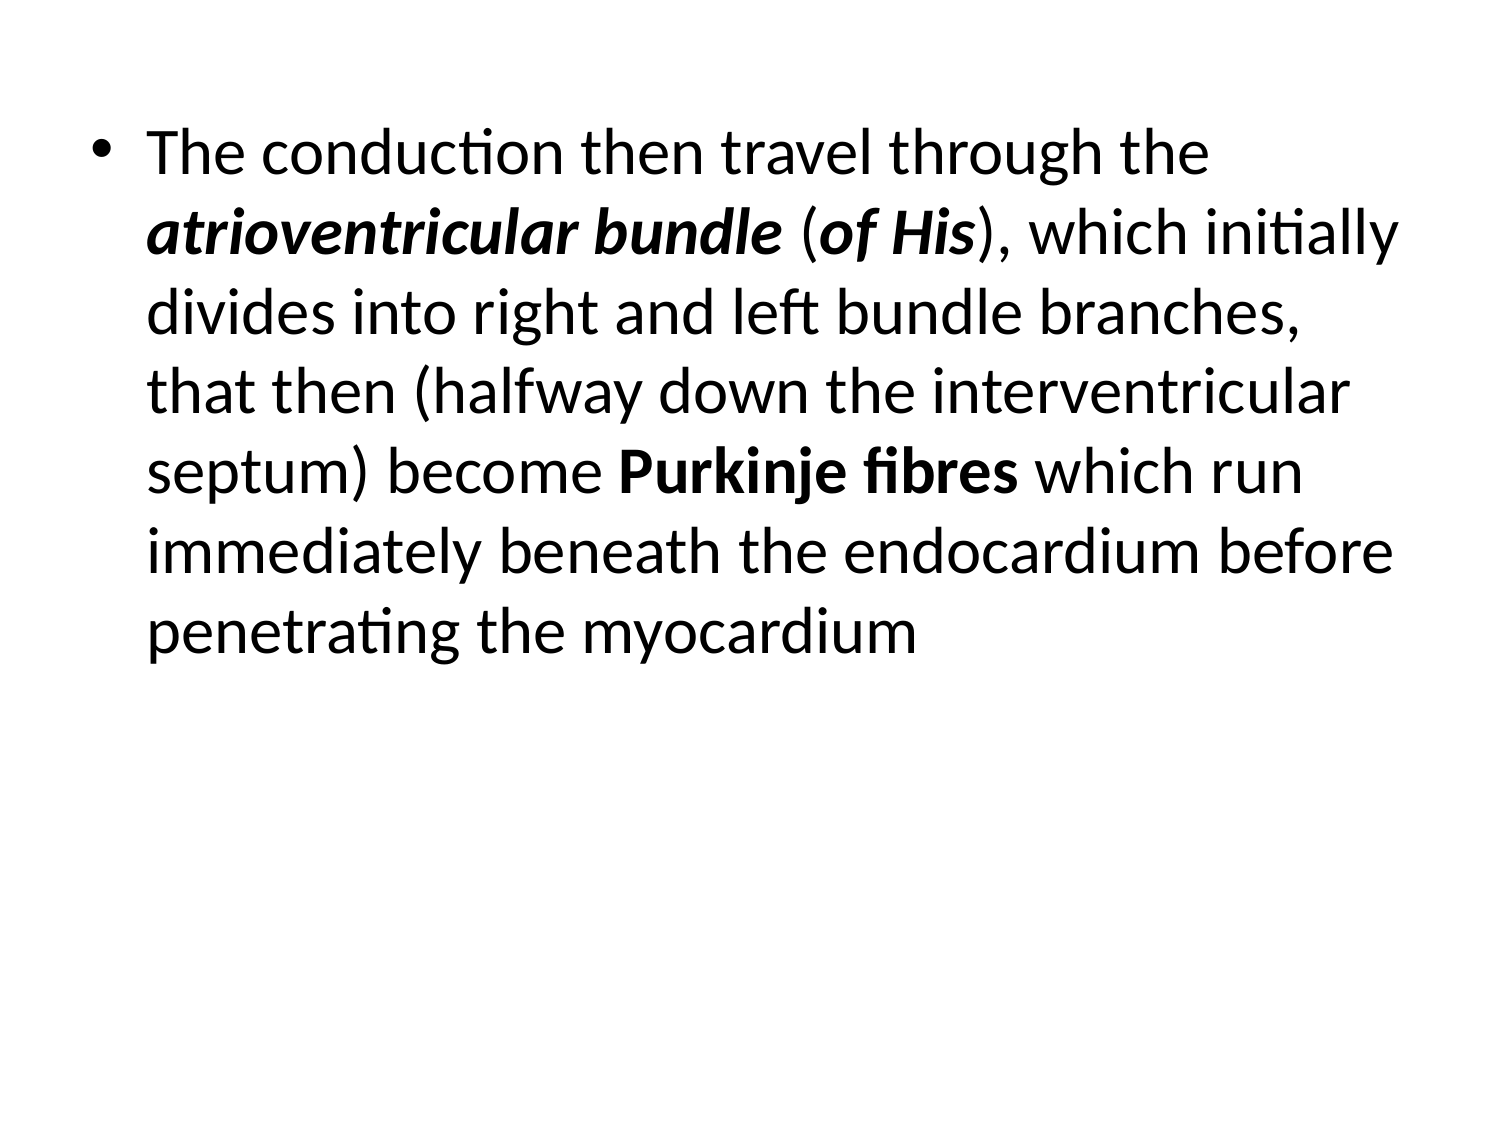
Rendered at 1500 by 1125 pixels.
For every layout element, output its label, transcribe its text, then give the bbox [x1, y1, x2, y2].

list The conduction then travel through the atrioventricular bundle (of His), which initially divides into right and left bundle branches, that then (halfway down the interventricular septum) become Purkinje fibres which run immediately beneath the endocardium before penetrating the myocardium [75, 99, 1425, 1005]
